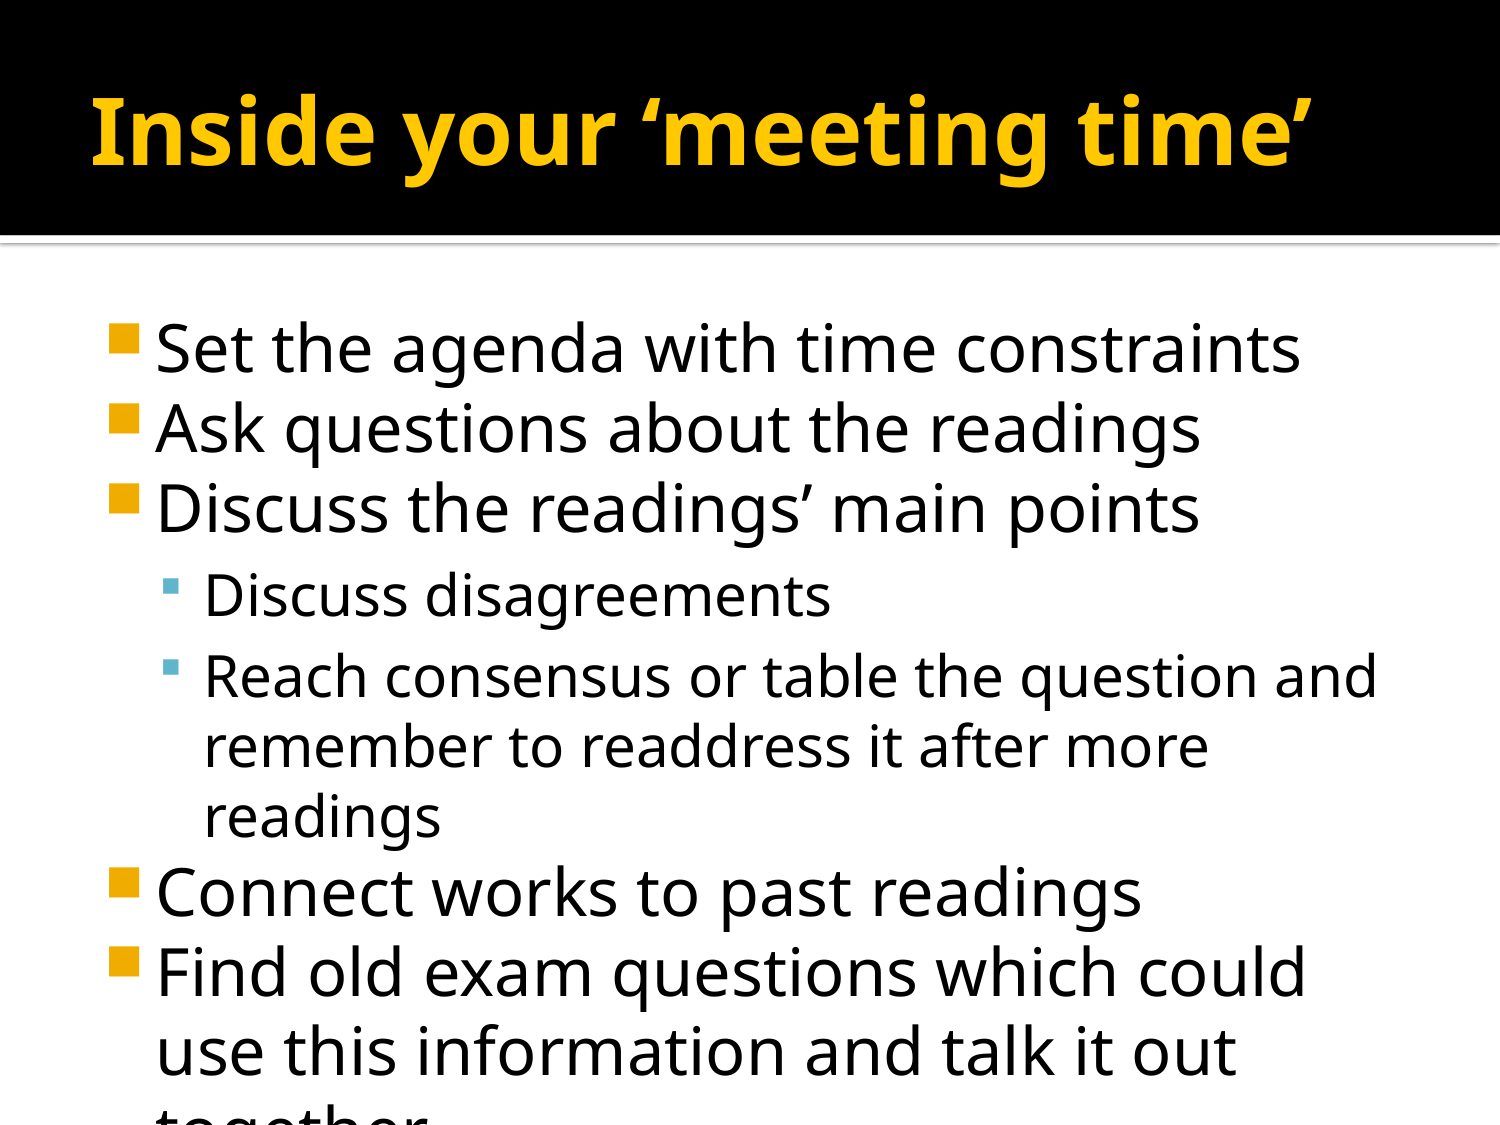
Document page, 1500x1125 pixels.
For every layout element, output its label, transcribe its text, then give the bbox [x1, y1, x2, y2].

title Inside your ‘meeting time’ [75, 25, 1425, 231]
list Set the agenda with time constraints Ask questions about the readings Discuss the readings’ main points Discuss disagreements Reach consensus or table the question and remember to readdress it after more readings Connect works to past readings Find old exam questions which could use this information and talk it out together [74, 290, 1426, 1051]
